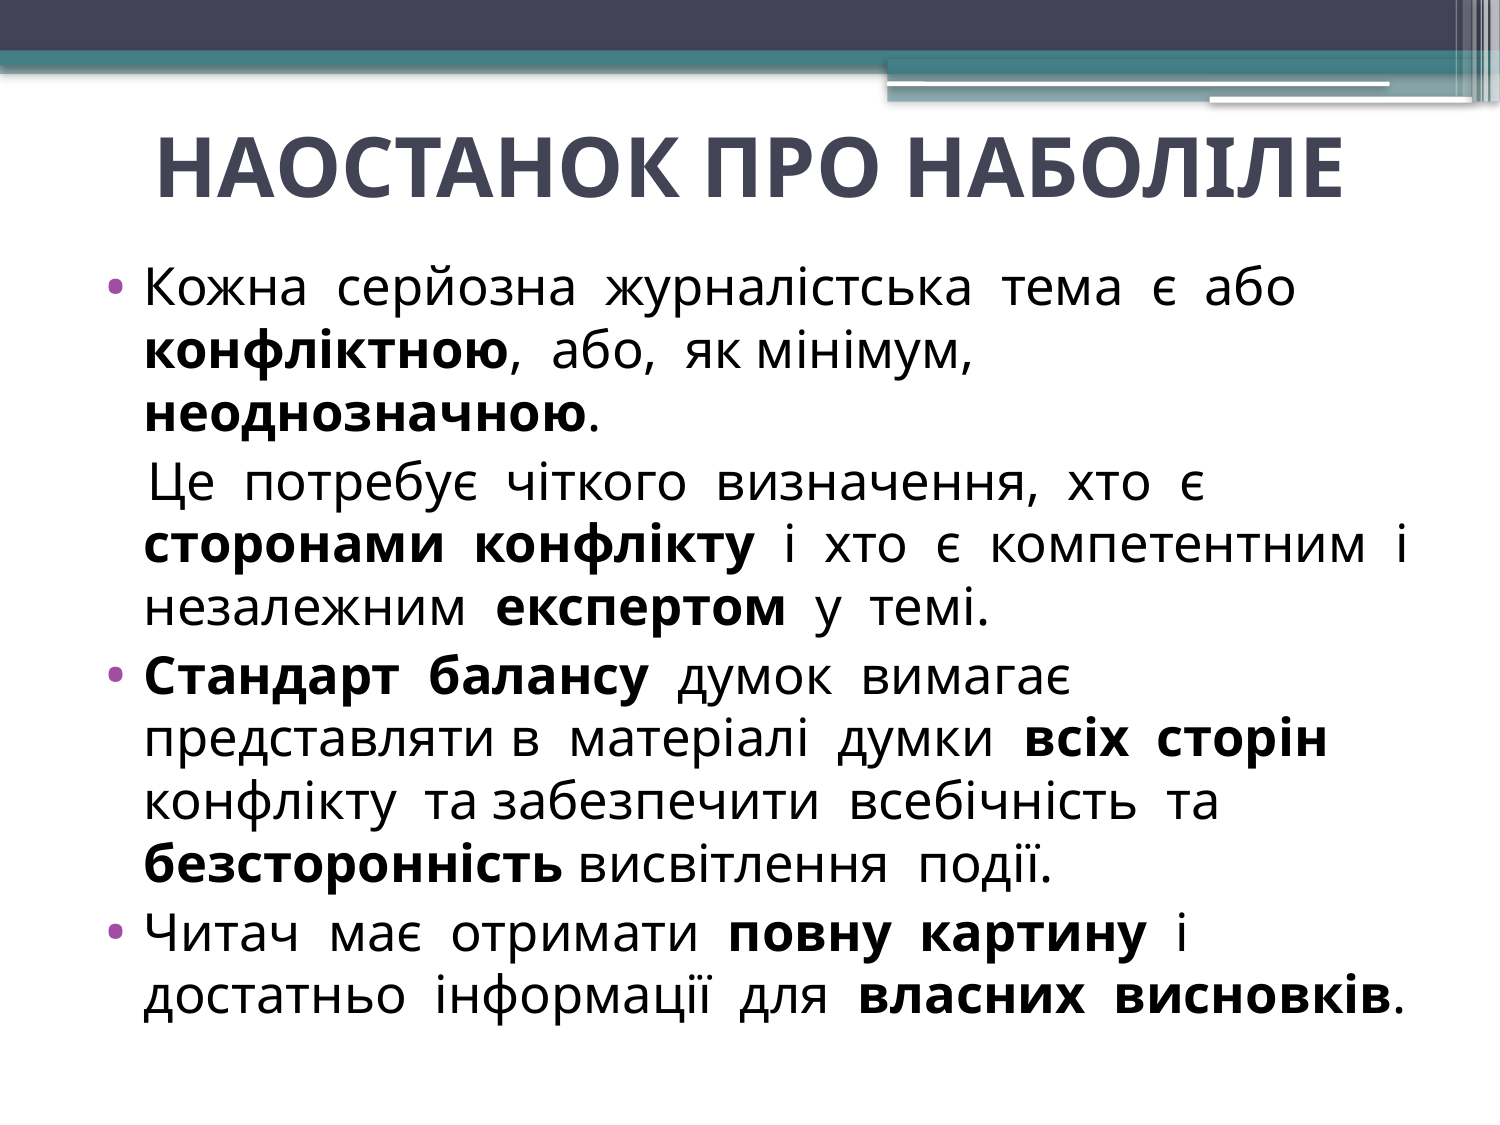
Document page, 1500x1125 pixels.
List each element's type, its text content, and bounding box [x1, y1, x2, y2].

list Кожна серйозна журналістська тема є або конфліктною, або, як мінімум, неоднозначною. Це потребує чіткого визначення, хто є сторонами конфлікту і хто є компетентним і незалежним експертом у темі. Стандарт балансу думок вимагає представляти в матеріалі думки всіх сторін конфлікту та забезпечити всебічність та безсторонність висвітлення події. Читач має отримати повну картину і достатньо інформації для власних висновків. [75, 246, 1425, 1079]
title НАОСТАНОК ПРО НАБОЛІЛЕ [75, 105, 1425, 223]
